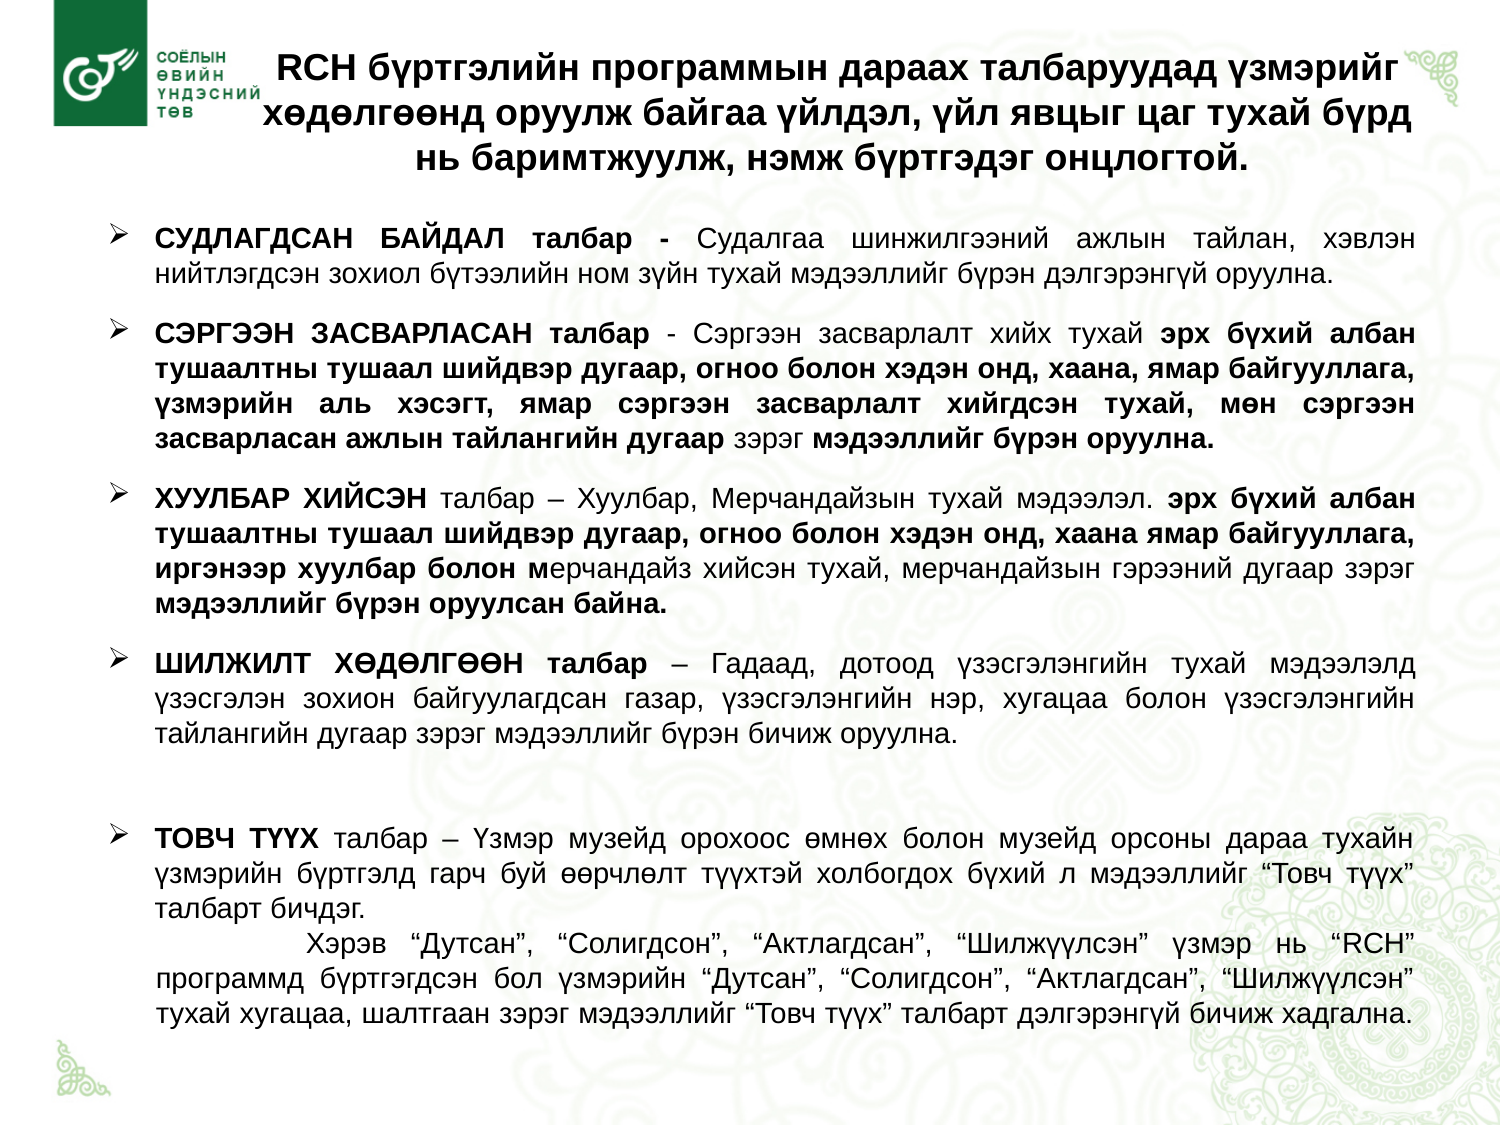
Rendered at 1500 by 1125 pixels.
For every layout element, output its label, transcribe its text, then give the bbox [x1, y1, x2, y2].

text_box ТОВЧ ТҮҮХ талбар – Үзмэр музейд орохоос өмнөх болон музейд орсоны дараа тухайн үзмэрийн бүртгэлд гарч буй өөрчлөлт түүхтэй холбогдох бүхий л мэдээллийг “Товч түүх” талбарт бичдэг. Хэрэв “Дутсан”, “Солигдсон”, “Актлагдсан”, “Шилжүүлсэн” үзмэр нь “RCH” программд бүртгэгдсэн бол үзмэрийн “Дутсан”, “Солигдсон”, “Актлагдсан”, “Шилжүүлсэн” тухай хугацаа, шалтгаан зэрэг мэдээллийг “Товч түүх” талбарт дэлгэрэнгүй бичиж хадгална. [55, 812, 1430, 1072]
text_box СУДЛАГДСАН БАЙДАЛ талбар - Судалгаа шинжилгээний ажлын тайлан, хэвлэн нийтлэгдсэн зохиол бүтээлийн ном зүйн тухай мэдээллийг бүрэн дэлгэрэнгүй оруулна. СЭРГЭЭН ЗАСВАРЛАСАН талбар - Сэргээн засварлалт хийх тухай эрх бүхий албан тушаалтны тушаал шийдвэр дугаар, огноо болон хэдэн онд, хаана, ямар байгууллага, үзмэрийн аль хэсэгт, ямар сэргээн засварлалт хийгдсэн тухай, мөн сэргээн засварласан ажлын тайлангийн дугаар зэрэг мэдээллийг бүрэн оруулна. ХУУЛБАР ХИЙСЭН талбар – Хуулбар, Мерчандайзын тухай мэдээлэл. эрх бүхий албан тушаалтны тушаал шийдвэр дугаар, огноо болон хэдэн онд, хаана ямар байгууллага, иргэнээр хуулбар болон мерчандайз хийсэн тухай, мерчандайзын гэрээний дугаар зэрэг мэдээллийг бүрэн оруулсан байна. ШИЛЖИЛТ ХӨДӨЛГӨӨН талбар – Гадаад, дотоод үзэсгэлэнгийн тухай мэдээлэлд үзэсгэлэн зохион байгуулагдсан газар, үзэсгэлэнгийн нэр, хугацаа болон үзэсгэлэнгийн тайлангийн дугаар зэрэг мэдээллийг бүрэн бичиж оруулна. [55, 212, 1432, 757]
text_box RCH бүртгэлийн программын дараах талбаруудад үзмэрийг хөдөлгөөнд оруулж байгаа үйлдэл, үйл явцыг цаг тухай бүрд нь баримтжуулж, нэмж бүртгэдэг онцлогтой. [225, 35, 1450, 186]
picture [0, 0, 1500, 1125]
